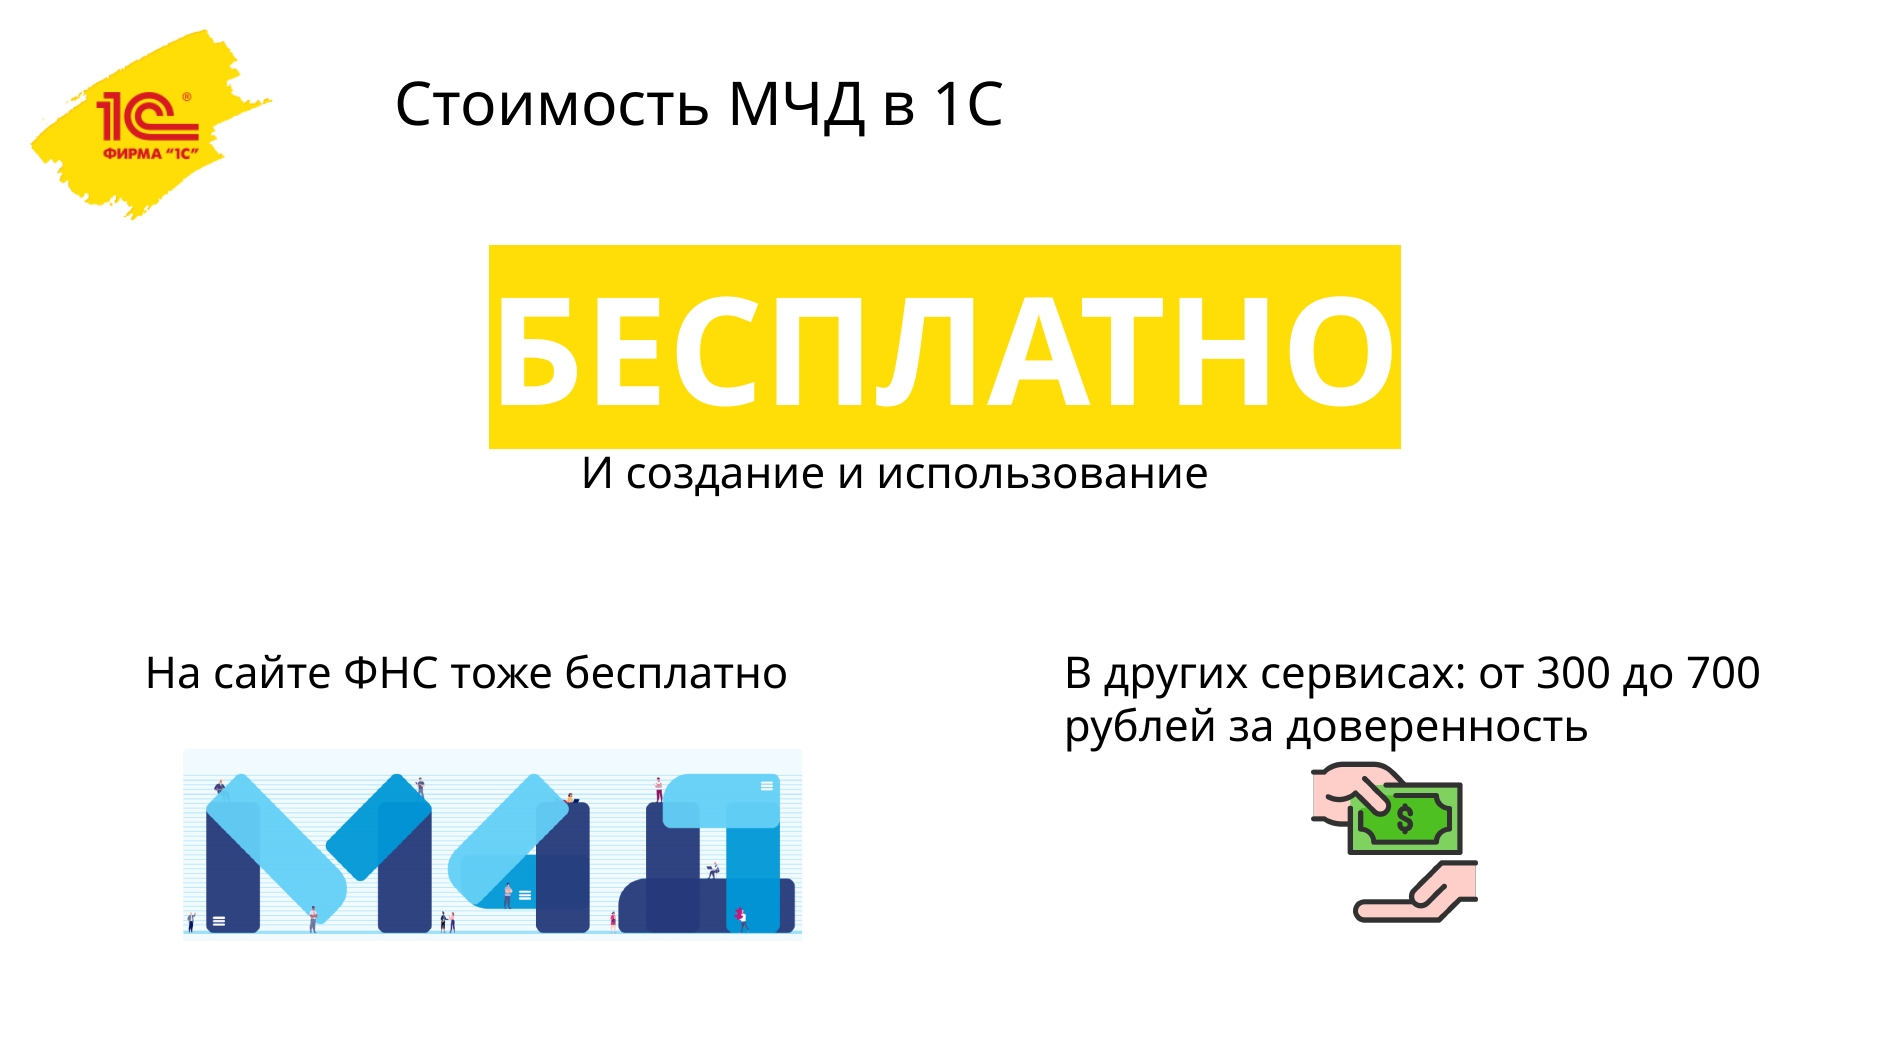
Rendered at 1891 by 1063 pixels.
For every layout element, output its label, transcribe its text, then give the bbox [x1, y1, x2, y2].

picture [1311, 759, 1478, 925]
title Стоимость МЧД в 1С [379, 17, 1839, 186]
text_box И создание и использование [565, 437, 1325, 505]
text_box В других сервисах: от 300 до 700 рублей за доверенность [1049, 637, 1839, 758]
text_box БЕСПЛАТНО [473, 247, 1417, 443]
text_box На сайте ФНС тоже бесплатно [129, 637, 889, 705]
picture [177, 743, 810, 941]
picture [23, 24, 278, 225]
